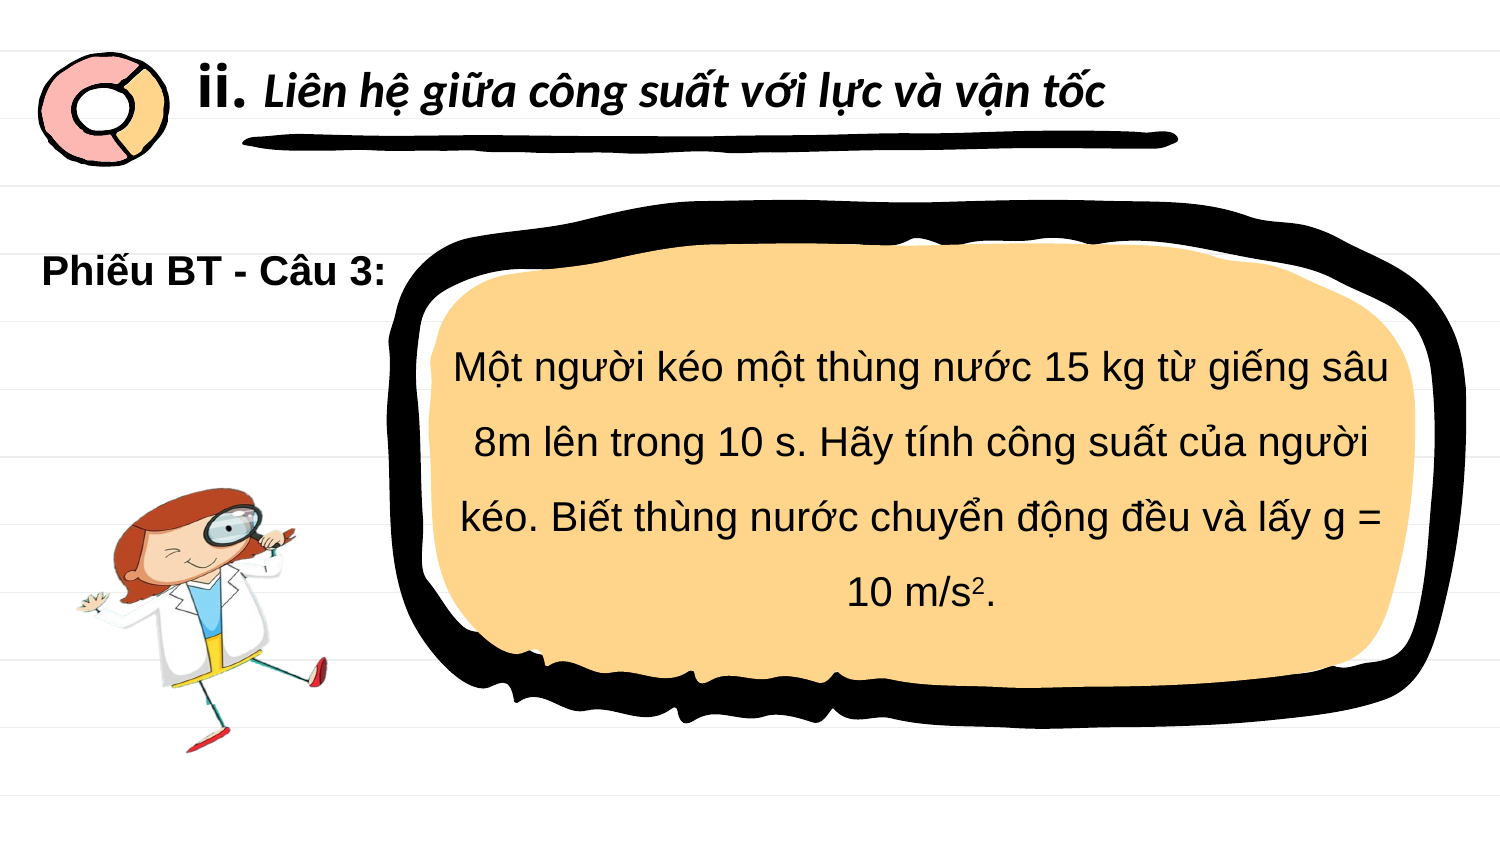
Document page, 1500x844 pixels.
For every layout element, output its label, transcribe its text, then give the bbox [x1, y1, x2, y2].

text_box Phiếu BT - Câu 3: [26, 229, 473, 267]
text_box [24, 40, 184, 180]
text_box [386, 199, 1467, 729]
text_box Một người kéo một thùng nước 15 kg từ giếng sâu 8m lên trong 10 s. Hãy tính công suất của người kéo. Biết thùng nurớc chuyển động đều và lấy g = 10 m/s2. [428, 243, 1416, 688]
picture [44, 445, 371, 782]
text_box [242, 130, 1179, 154]
text_box ii. Liên hệ giữa công suất với lực và vận tốc [181, 33, 1431, 110]
